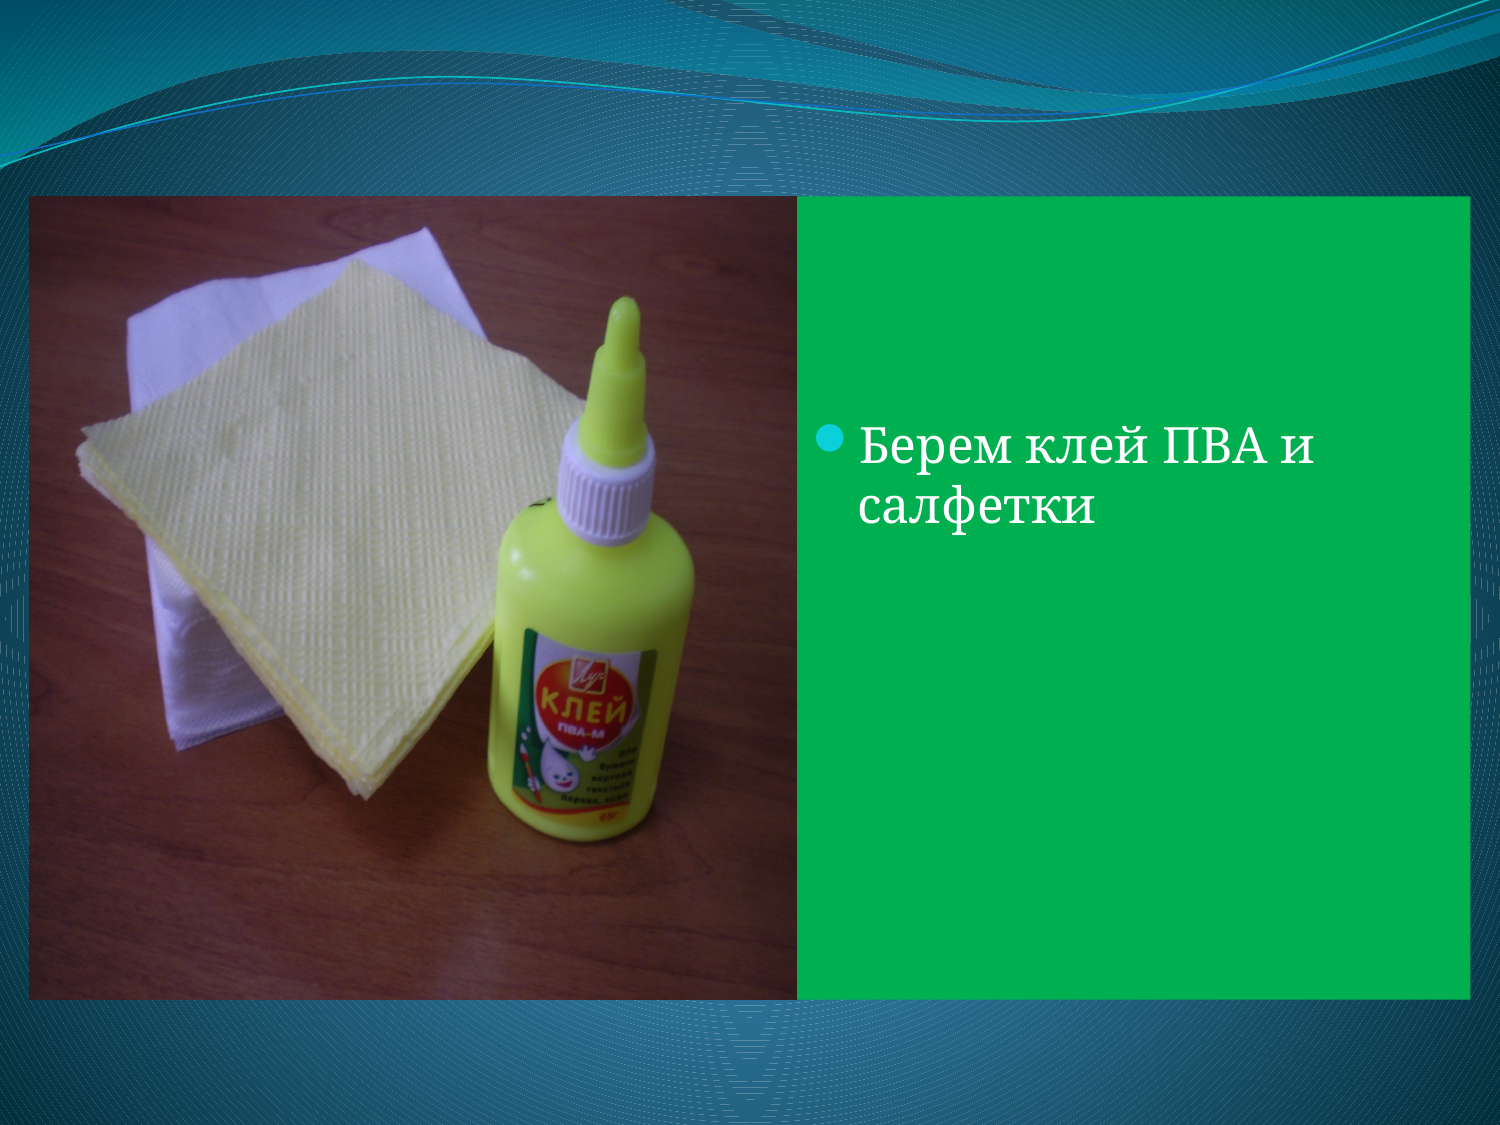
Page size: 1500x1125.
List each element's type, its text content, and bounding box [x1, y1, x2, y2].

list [29, 195, 798, 1000]
list Берем клей ПВА и салфетки [798, 196, 1471, 1000]
